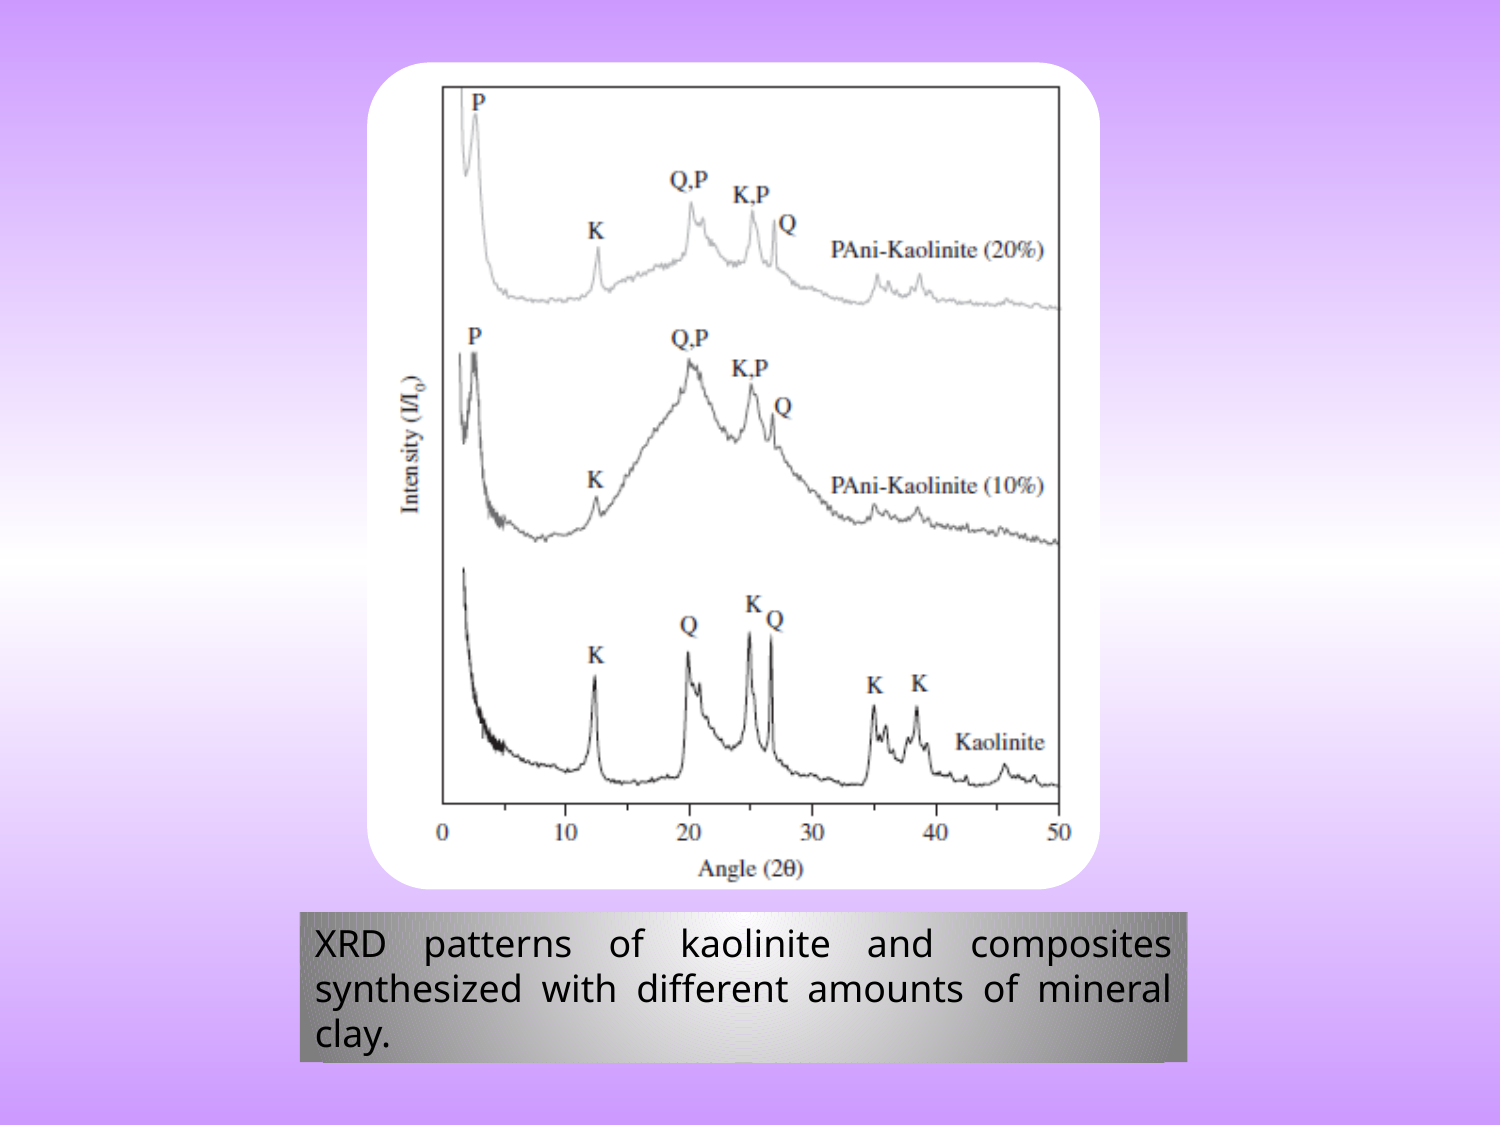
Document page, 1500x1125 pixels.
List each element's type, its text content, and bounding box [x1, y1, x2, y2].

text_box XRD patterns of kaolinite and composites synthesized with different amounts of mineral clay. [299, 912, 1188, 1063]
picture [366, 62, 1101, 890]
